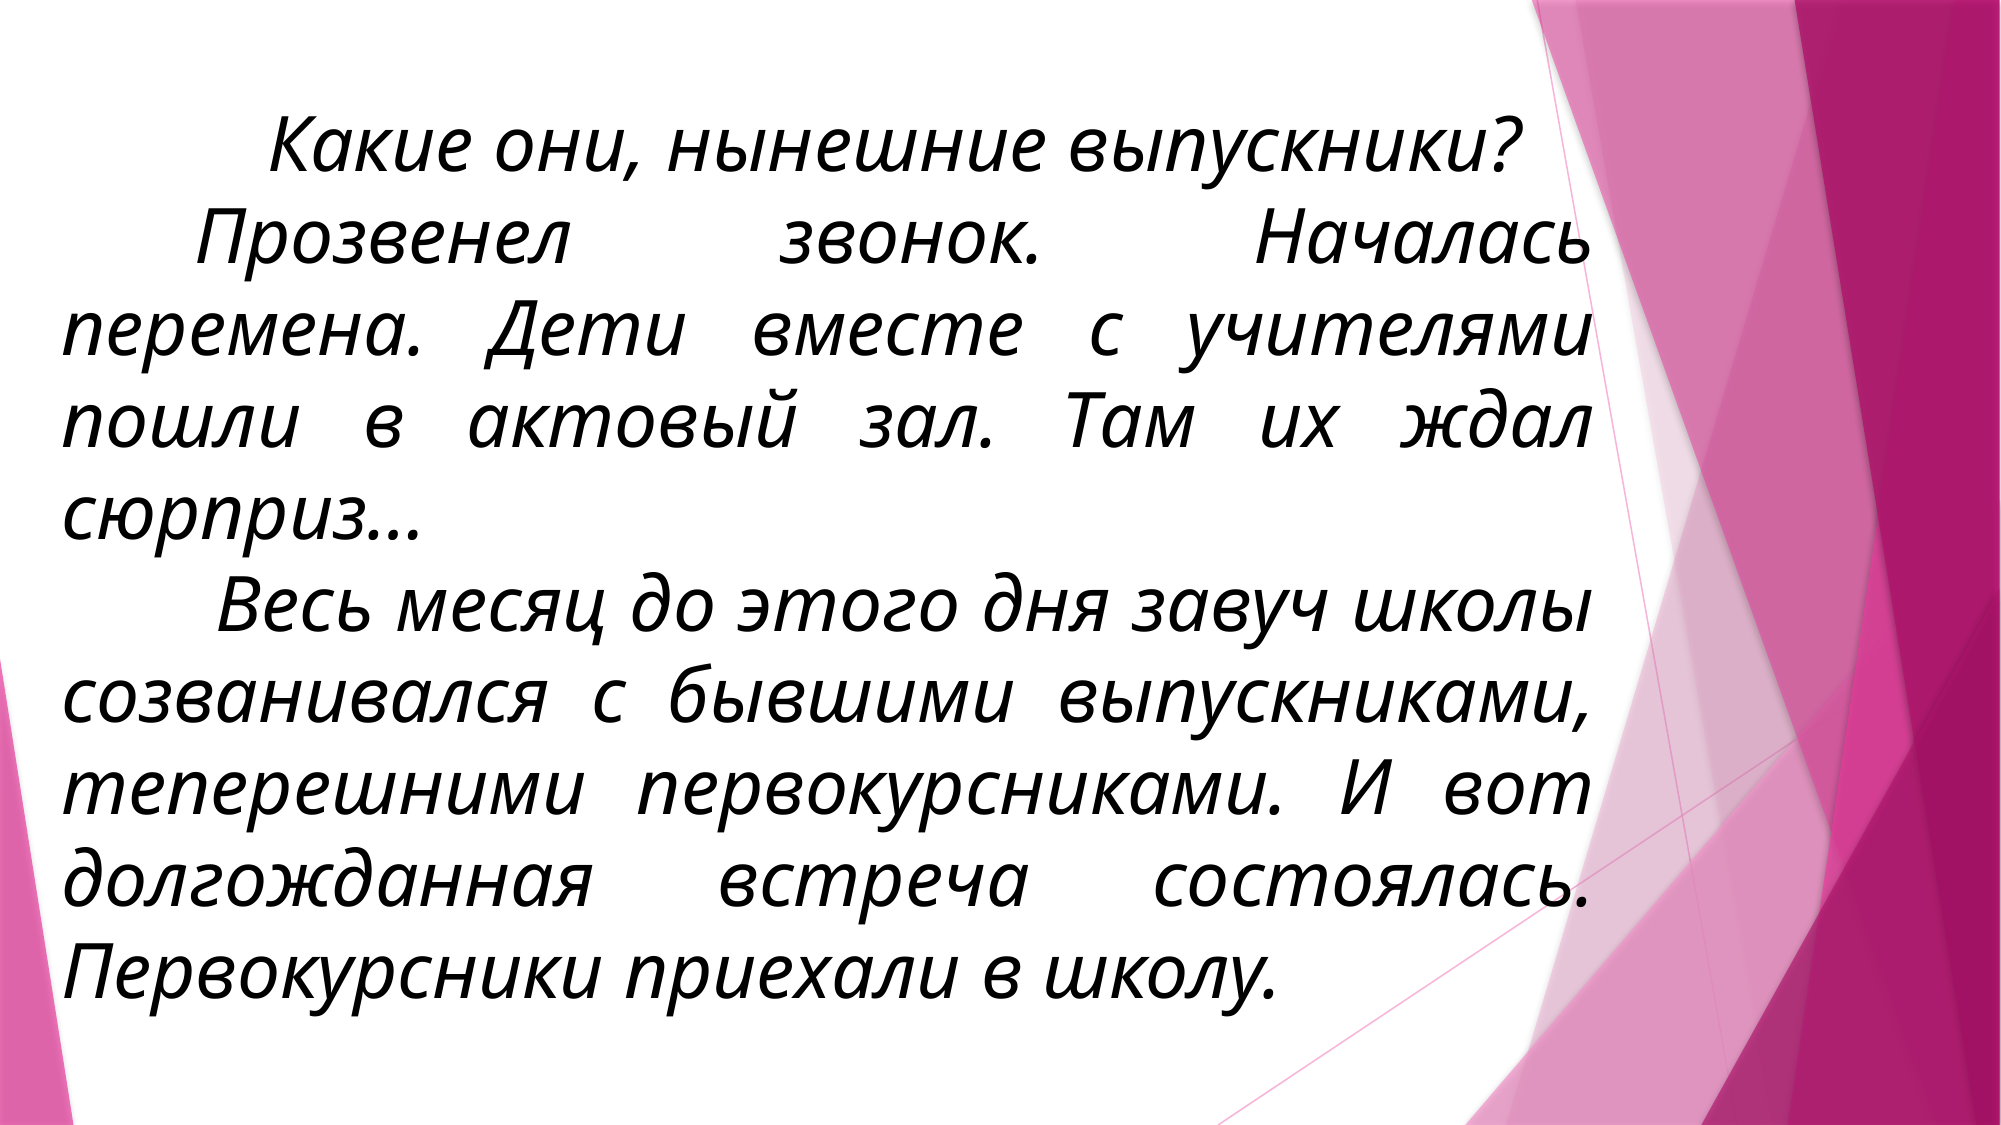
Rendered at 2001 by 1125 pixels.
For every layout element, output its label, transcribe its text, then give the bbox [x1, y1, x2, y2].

list Какие они, нынешние выпускники? Прозвенел звонок. Началась перемена. Дети вместе с учителями пошли в актовый зал. Там их ждал сюрприз… Весь месяц до этого дня завуч школы созванивался с бывшими выпускниками, теперешними первокурсниками. И вот долгожданная встреча состоялась. Первокурсники приехали в школу. [46, 87, 1611, 1065]
